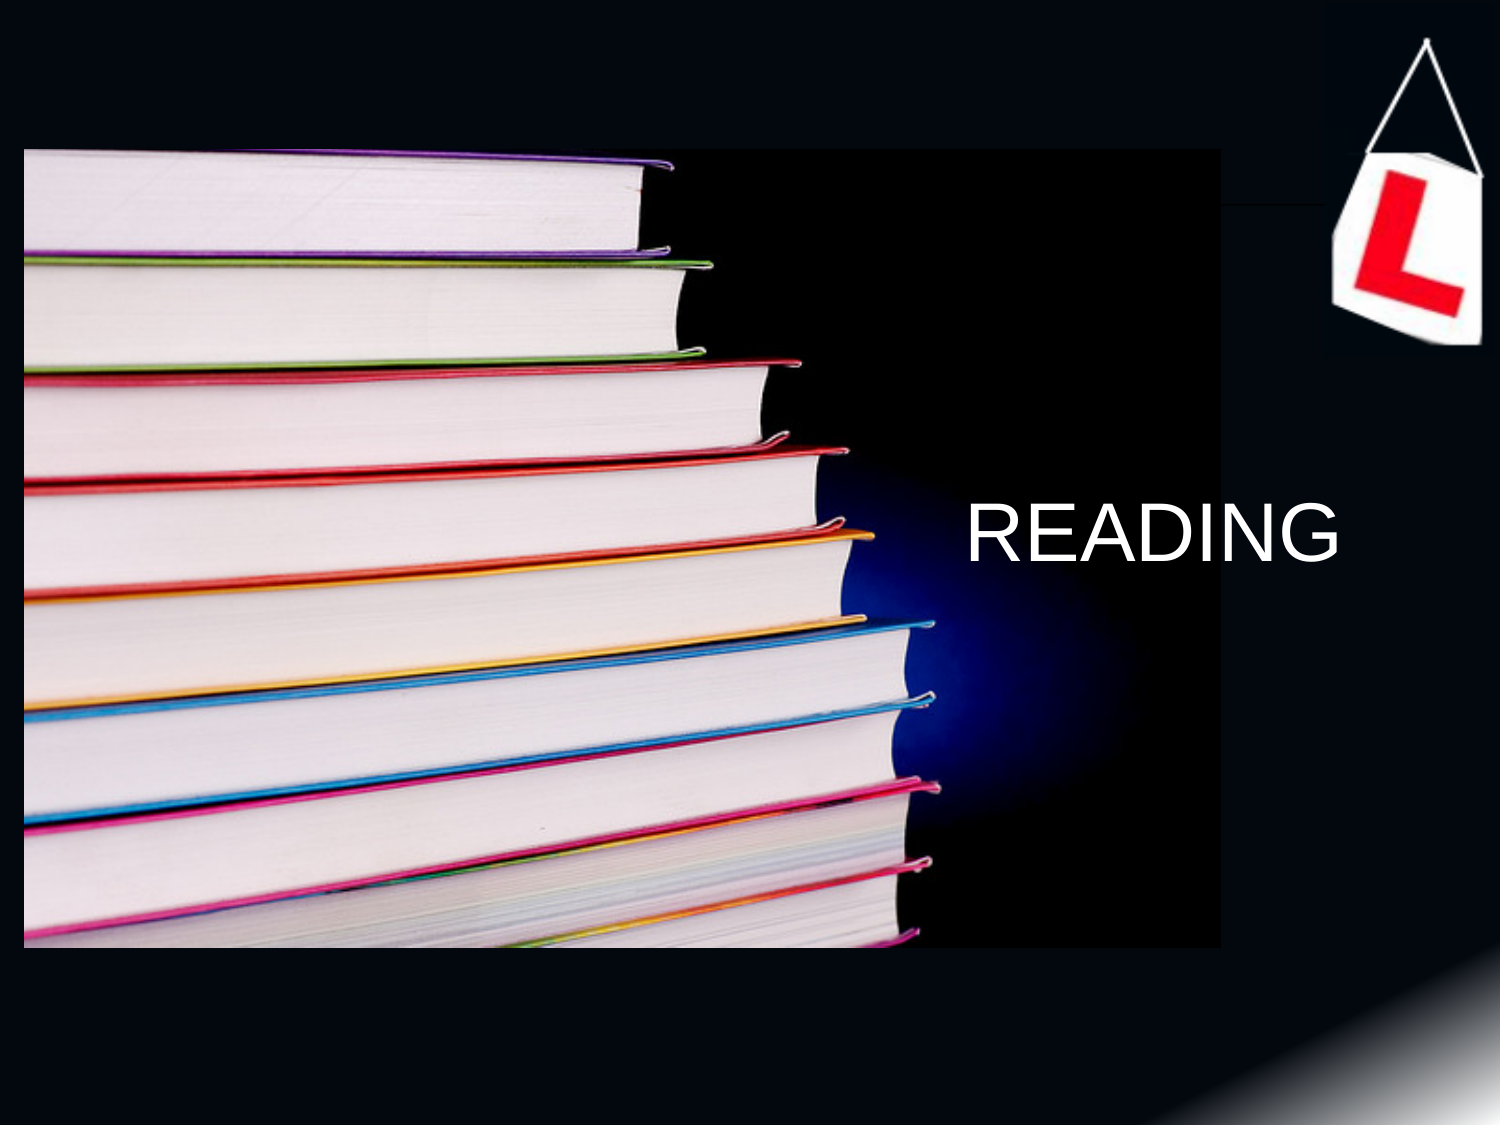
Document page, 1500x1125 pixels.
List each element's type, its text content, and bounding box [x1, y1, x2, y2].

text_box READING [1226, 470, 1425, 586]
picture [1323, 3, 1494, 357]
picture [24, 149, 1221, 949]
